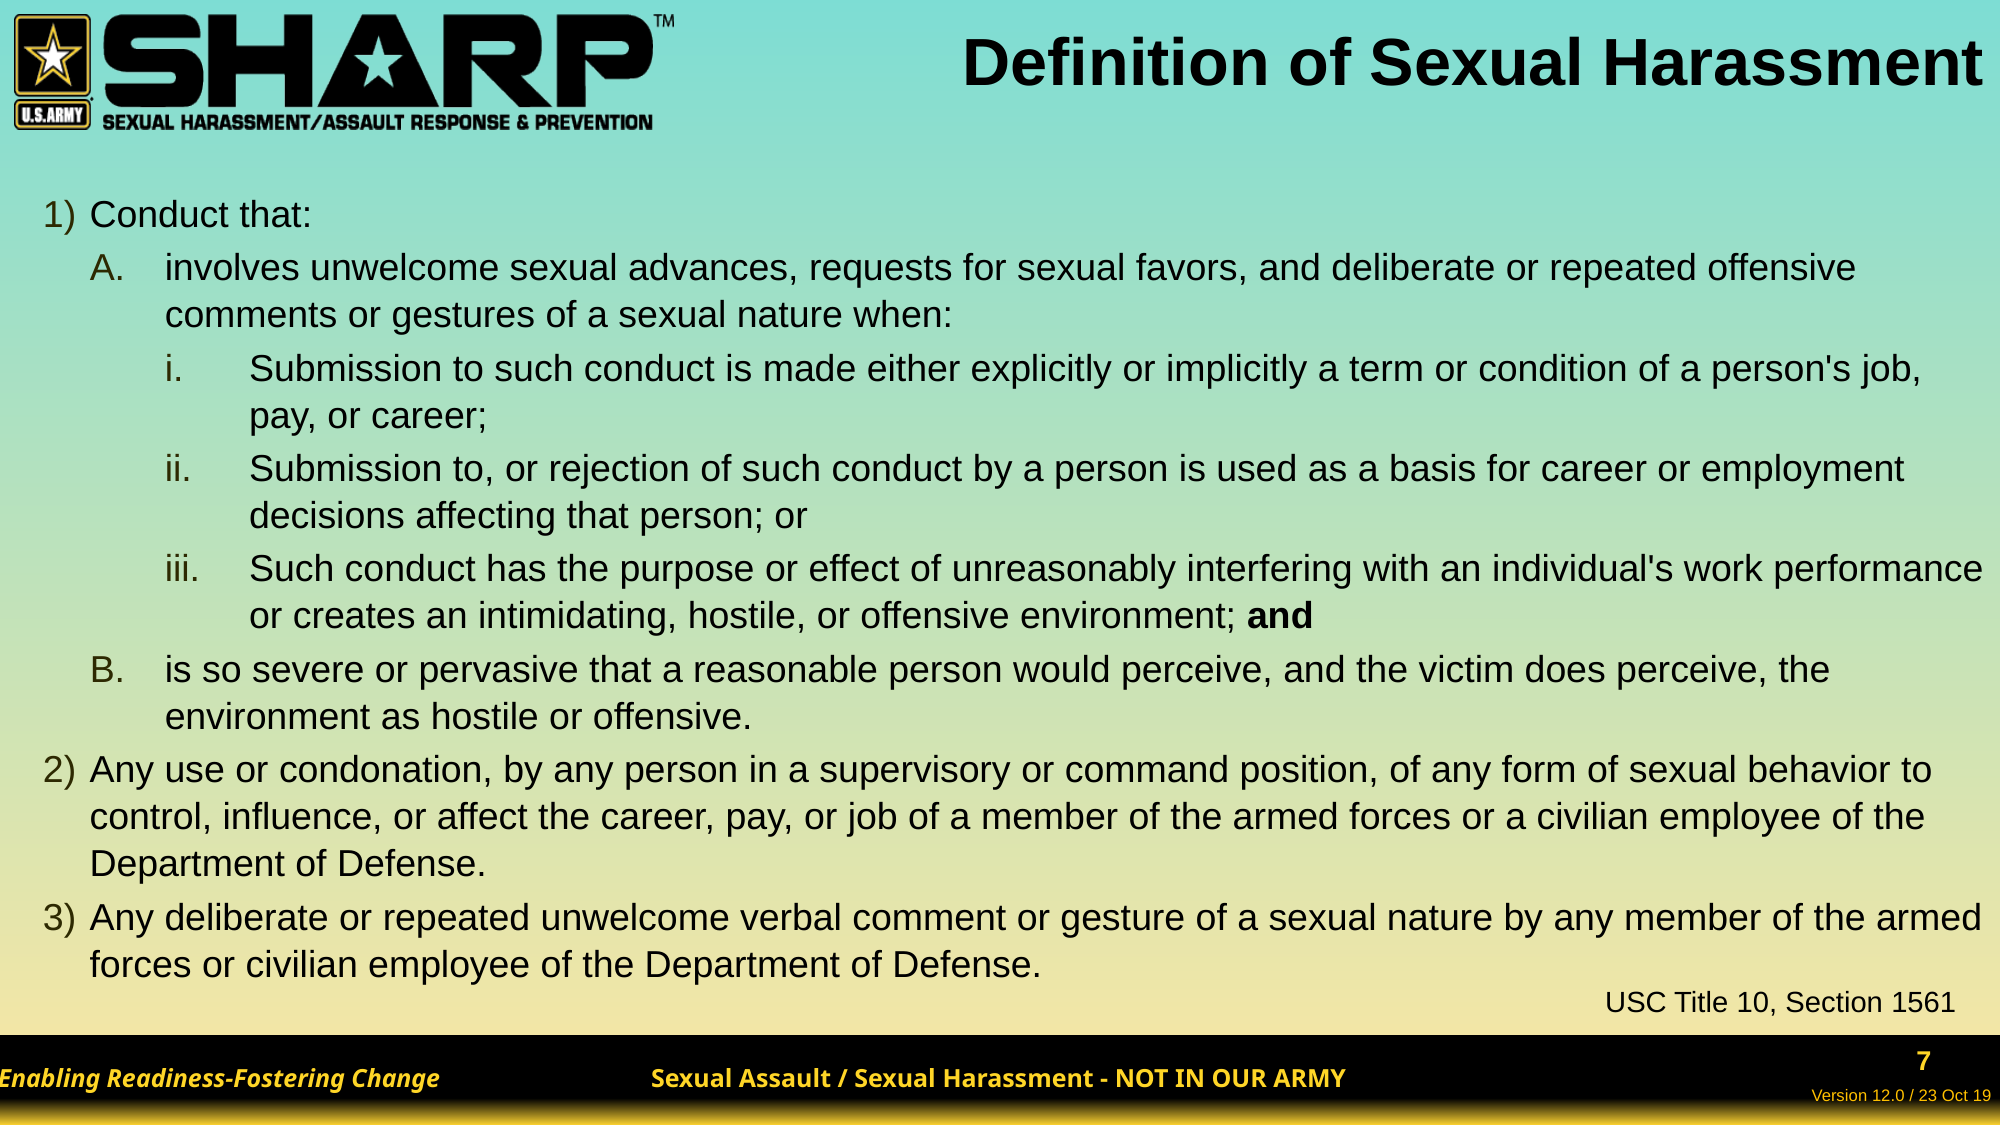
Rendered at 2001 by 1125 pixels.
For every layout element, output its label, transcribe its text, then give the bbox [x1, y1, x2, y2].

picture [14, 14, 674, 130]
title Definition of Sexual Harassment [779, 18, 2000, 114]
text_box USC Title 10, Section 1561 [1582, 975, 1972, 1026]
text_box Conduct that: involves unwelcome sexual advances, requests for sexual favors, and deliberate or repeated offensive comments or gestures of a sexual nature when: Submission to such conduct is made either explicitly or implicitly a term or condition of a person's job, pay, or career; Submission to, or rejection of such conduct by a person is used as a basis for career or employment decisions affecting that person; or Such conduct has the purpose or effect of unreasonably interfering with an individual's work performance or creates an intimidating, hostile, or offensive environment; and is so severe or pervasive that a reasonable person would perceive, and the victim does perceive, the environment as hostile or offensive. Any use or condonation, by any person in a supervisory or command position, of any form of sexual behavior to control, influence, or affect the career, pay, or job of a member of the armed forces or a civilian employee of the Department of Defense. Any deliberate or repeated unwelcome verbal comment or gesture of a sexual nature by any member of the armed forces or civilian employee of the Department of Defense. [0, 180, 2000, 1118]
